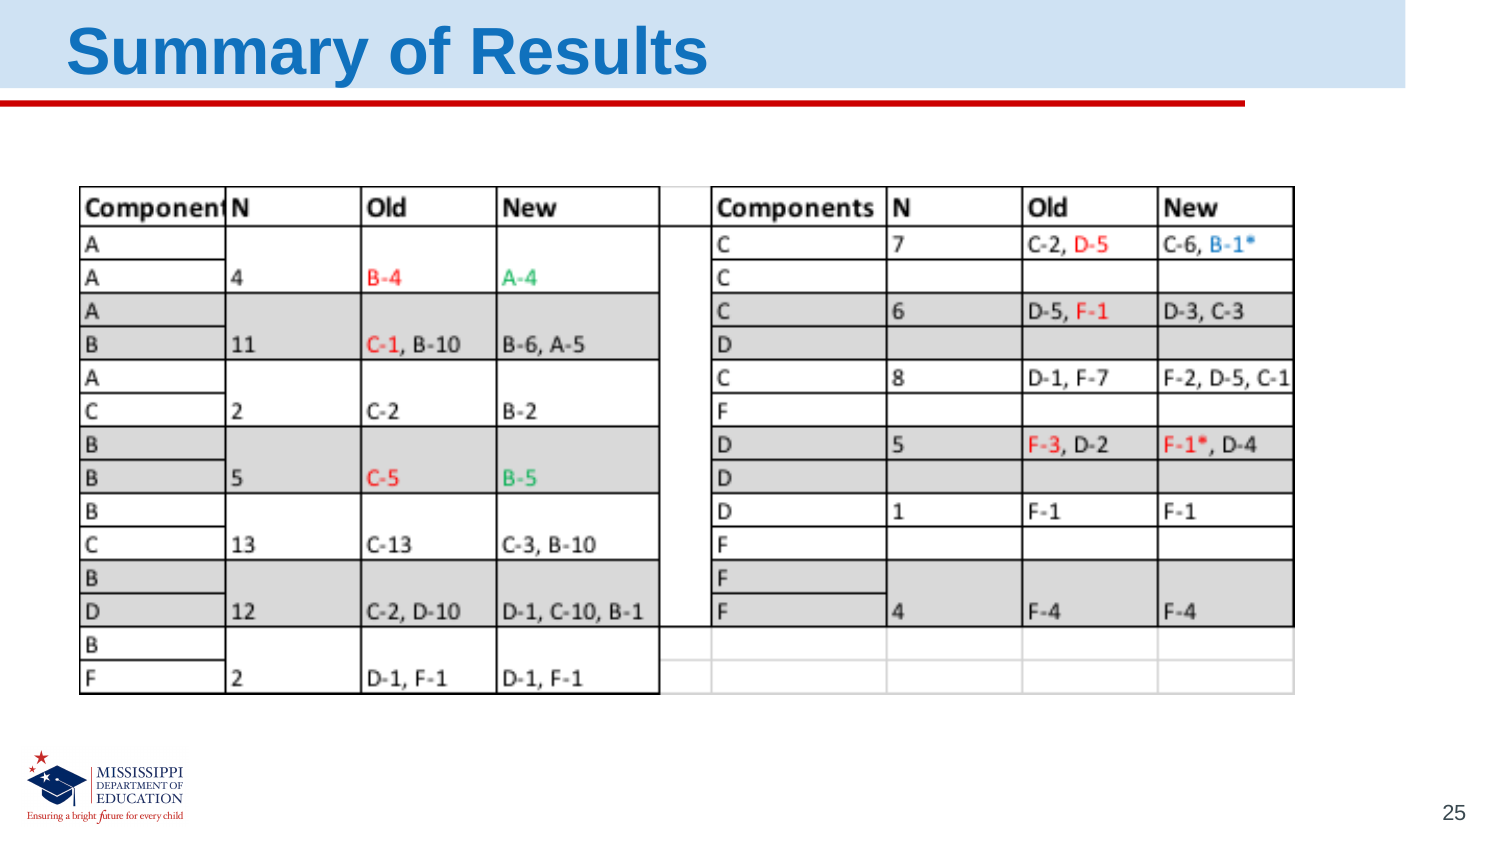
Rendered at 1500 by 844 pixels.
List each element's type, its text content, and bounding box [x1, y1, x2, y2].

list Summary of Results [51, 5, 1406, 80]
picture [79, 185, 1295, 695]
slide_number 25 [1391, 801, 1482, 841]
picture [21, 746, 189, 827]
